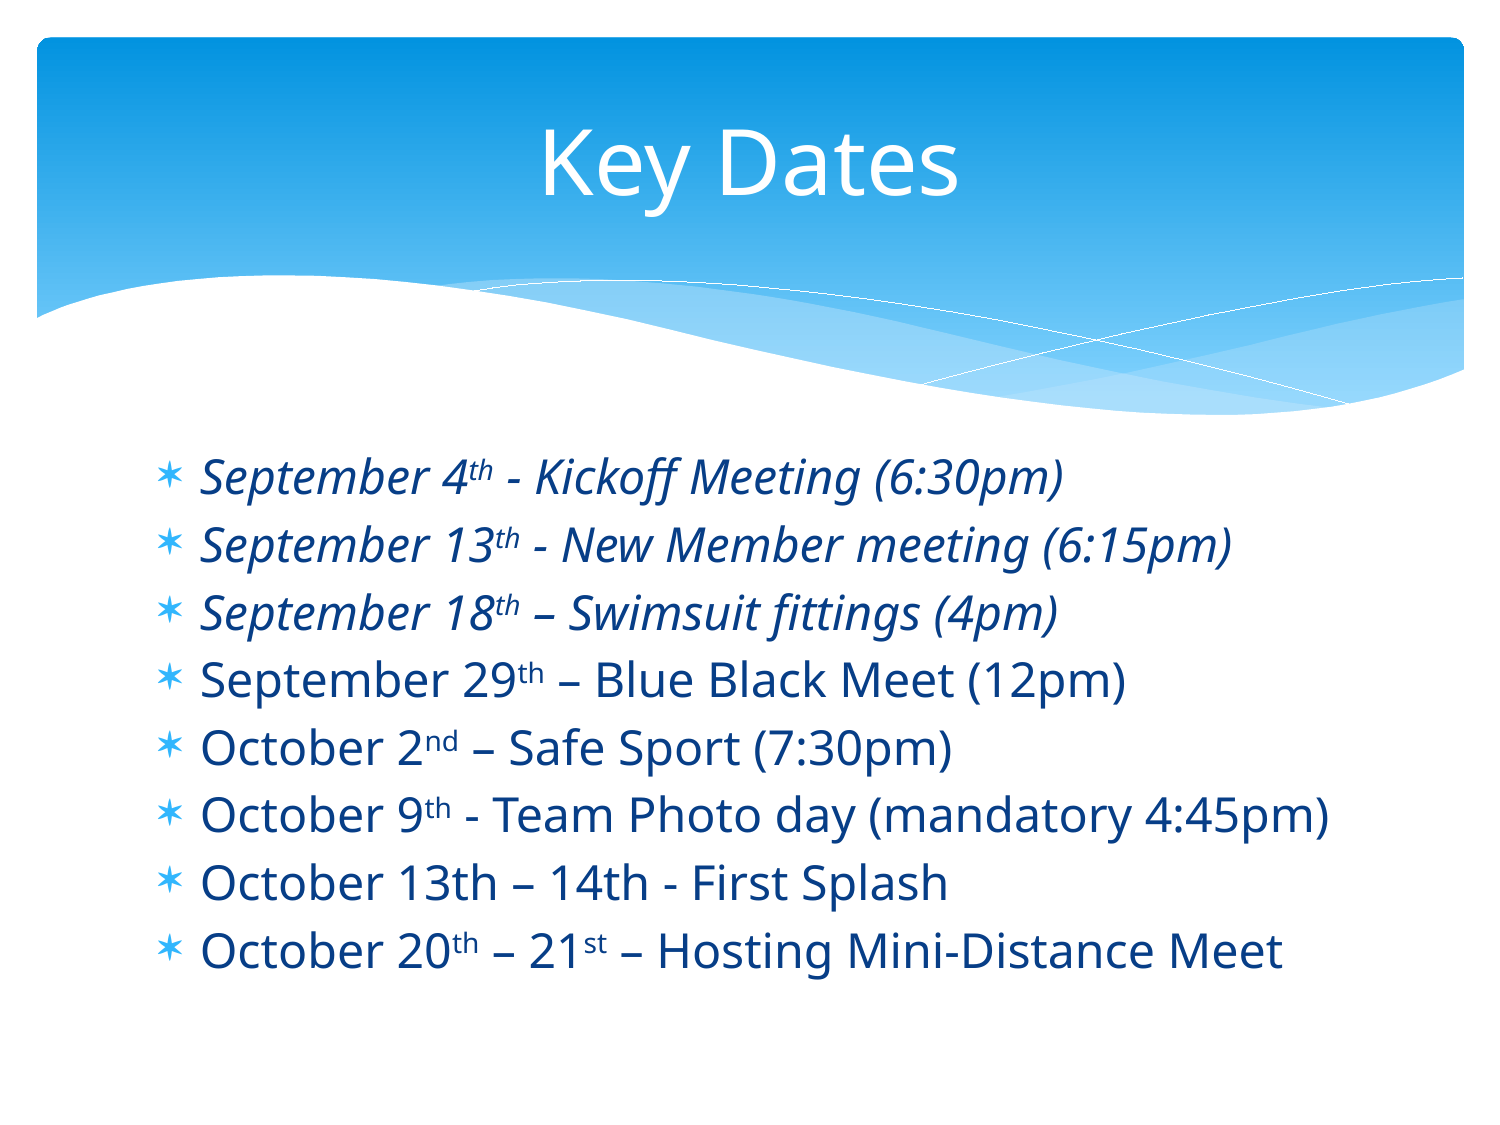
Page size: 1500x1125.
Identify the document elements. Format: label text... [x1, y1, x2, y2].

title Key Dates [75, 55, 1425, 261]
list September 4th - Kickoff Meeting (6:30pm) September 13th - New Member meeting (6:15pm) September 18th – Swimsuit fittings (4pm) September 29th – Blue Black Meet (12pm) October 2nd – Safe Sport (7:30pm) October 9th - Team Photo day (mandatory 4:45pm) October 13th – 14th - First Splash October 20th – 21st – Hosting Mini-Distance Meet [143, 438, 1359, 1005]
